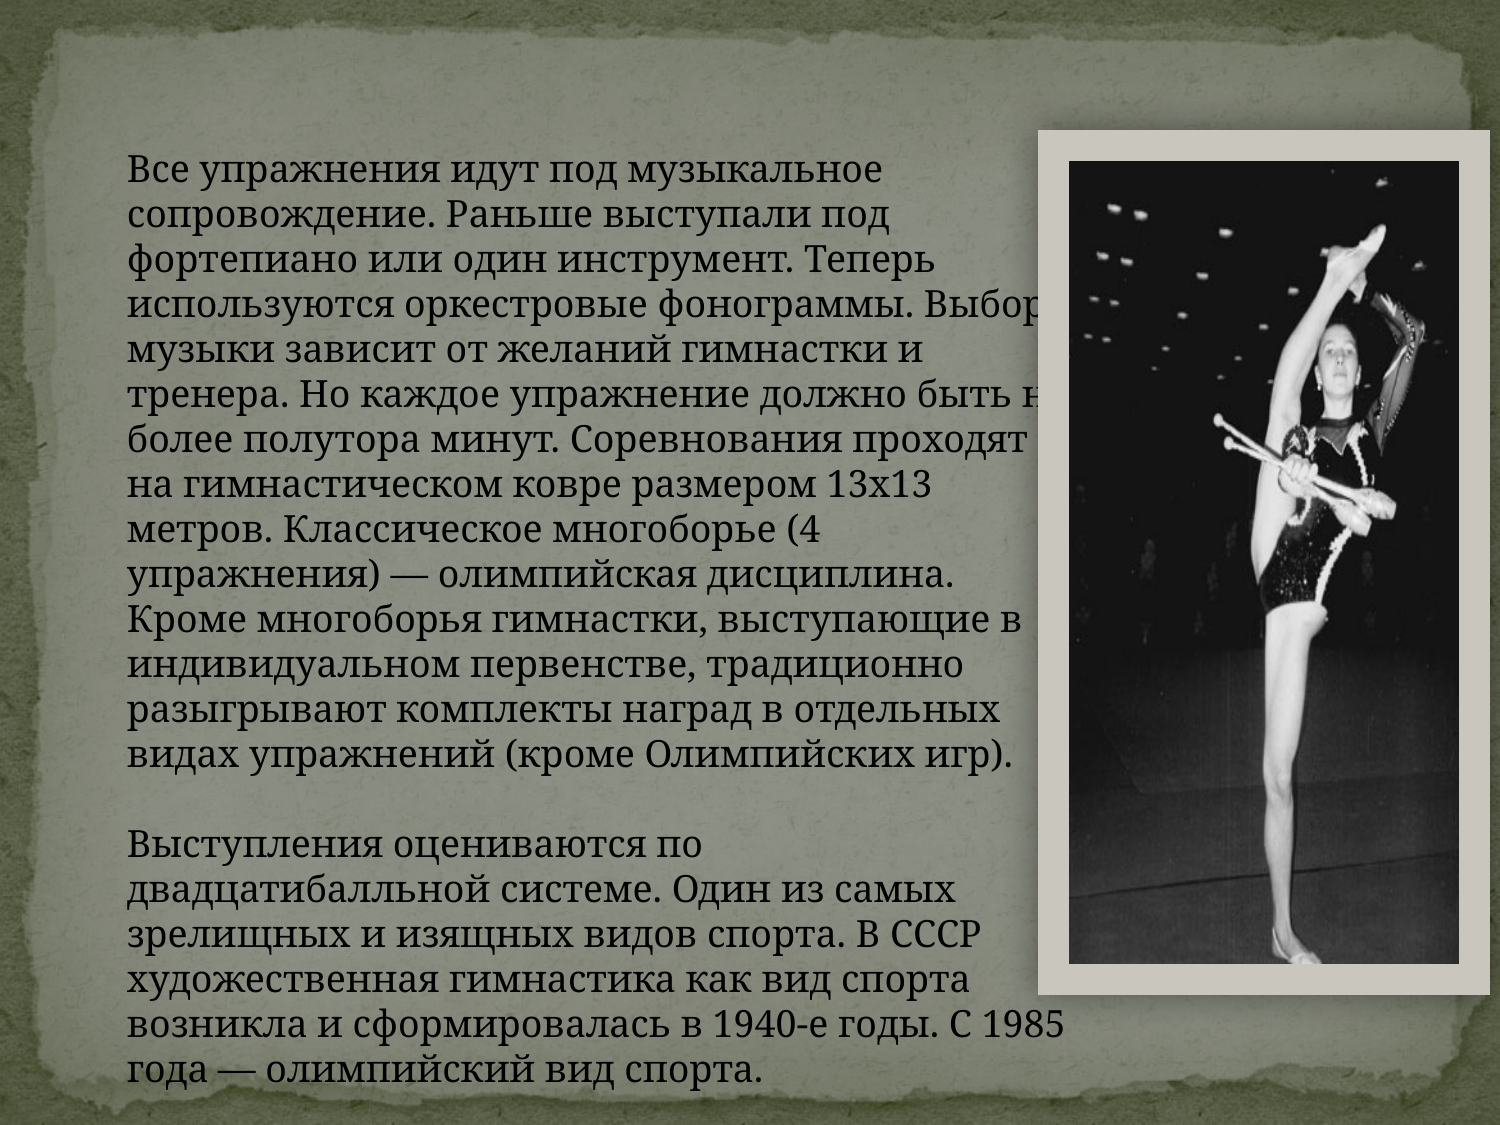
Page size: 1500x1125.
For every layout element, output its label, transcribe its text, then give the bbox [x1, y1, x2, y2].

text_box Все упражнения идут под музыкальное сопровождение. Раньше выступали под фортепиано или один инструмент. Теперь используются оркестровые фонограммы. Выбор музыки зависит от желаний гимнастки и тренера. Но каждое упражнение должно быть не более полутора минут. Соревнования проходят на гимнастическом ковре размером 13х13 метров. Классическое многоборье (4 упражнения) — олимпийская дисциплина. Кроме многоборья гимнастки, выступающие в индивидуальном первенстве, традиционно разыгрывают комплекты наград в отдельных видах упражнений (кроме Олимпийских игр). Выступления оцениваются по двадцатибалльной системе. Один из самых зрелищных и изящных видов спорта. В СССР художественная гимнастика как вид спорта возникла и сформировалась в 1940-е годы. С 1985 года — олимпийский вид спорта. [112, 137, 1090, 1097]
picture [1069, 161, 1459, 965]
